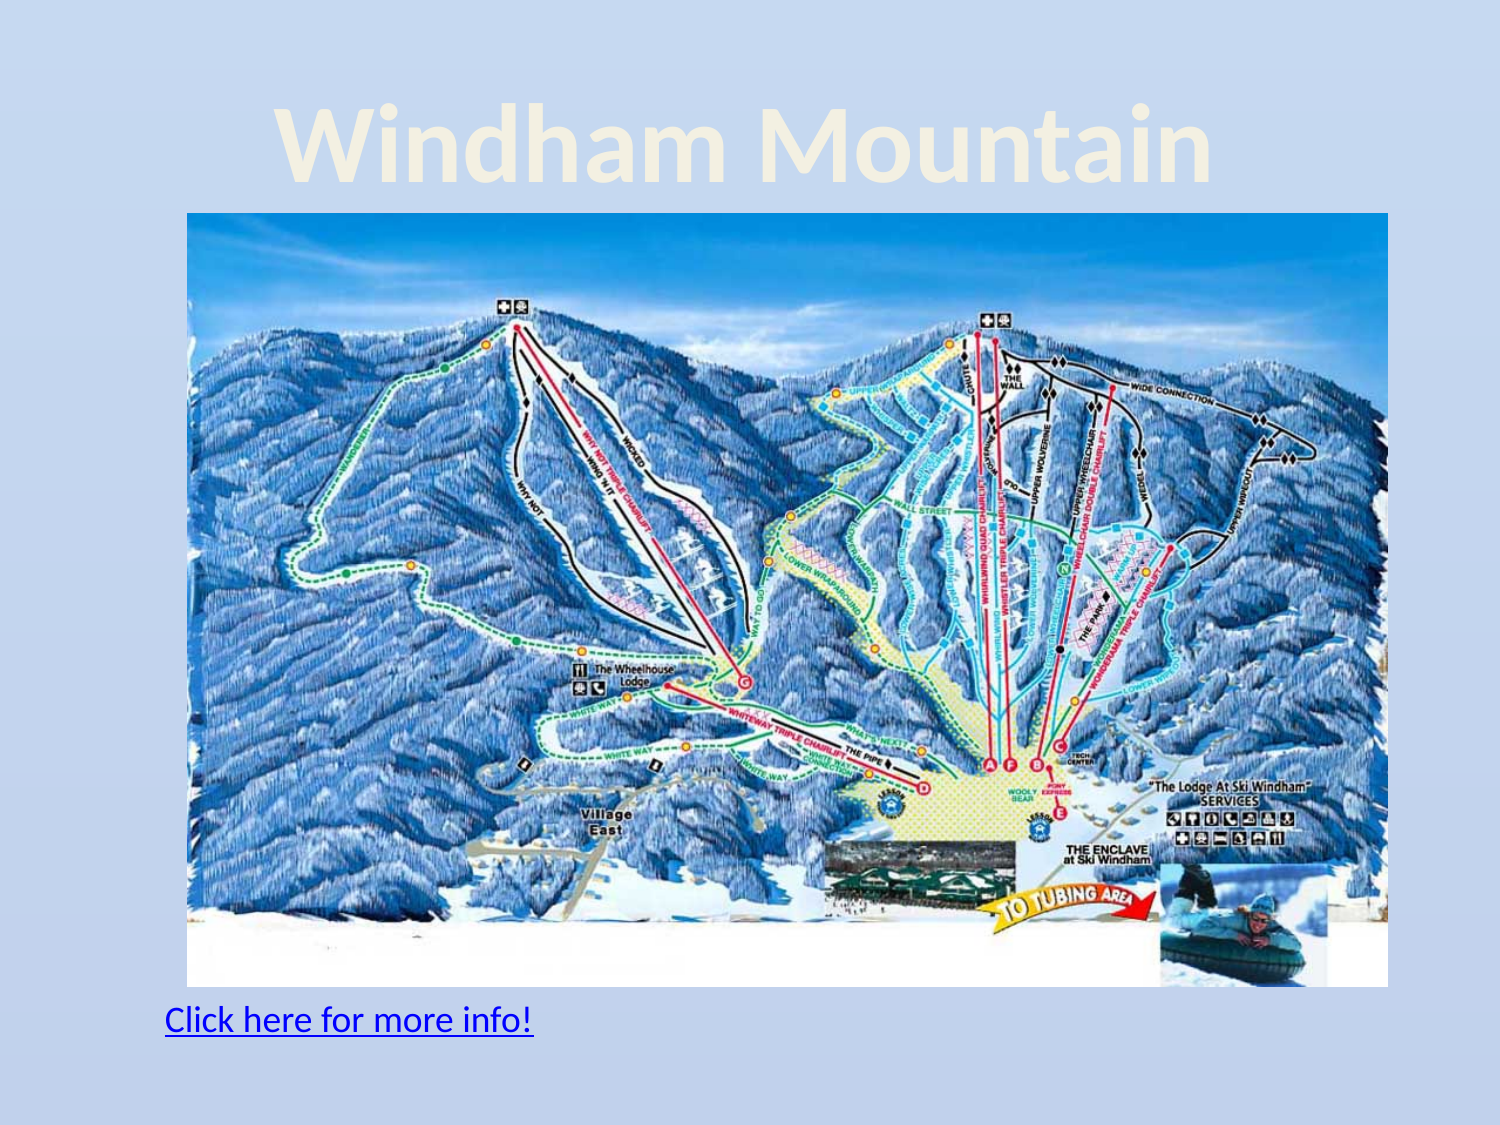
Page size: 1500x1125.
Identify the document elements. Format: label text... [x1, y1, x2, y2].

text_box Windham Mountain [257, 62, 1231, 212]
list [187, 213, 1388, 987]
text_box Click here for more info! [150, 987, 650, 1048]
